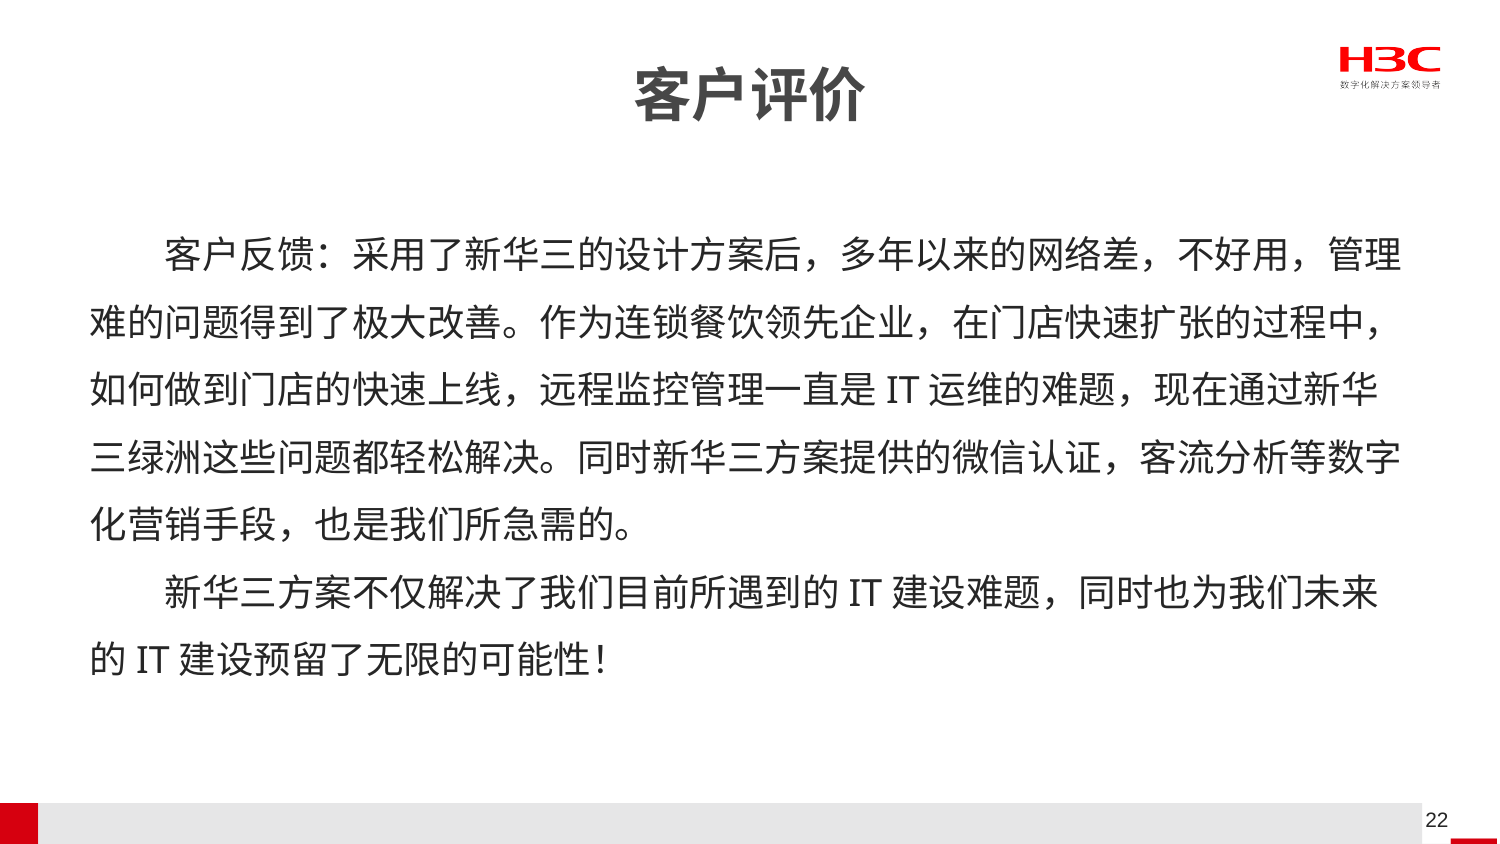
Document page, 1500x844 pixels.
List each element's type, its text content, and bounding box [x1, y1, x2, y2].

text_box 客户反馈：采用了新华三的设计方案后，多年以来的网络差，不好用，管理难的问题得到了极大改善。作为连锁餐饮领先企业，在门店快速扩张的过程中，如何做到门店的快速上线，远程监控管理一直是IT运维的难题，现在通过新华三绿洲这些问题都轻松解决。同时新华三方案提供的微信认证，客流分析等数字化营销手段，也是我们所急需的。 新华三方案不仅解决了我们目前所遇到的IT建设难题，同时也为我们未来的IT建设预留了无限的可能性！ [74, 201, 1425, 689]
picture [0, 803, 1499, 844]
picture [1314, 32, 1466, 103]
title 客户评价 [74, 55, 1426, 131]
